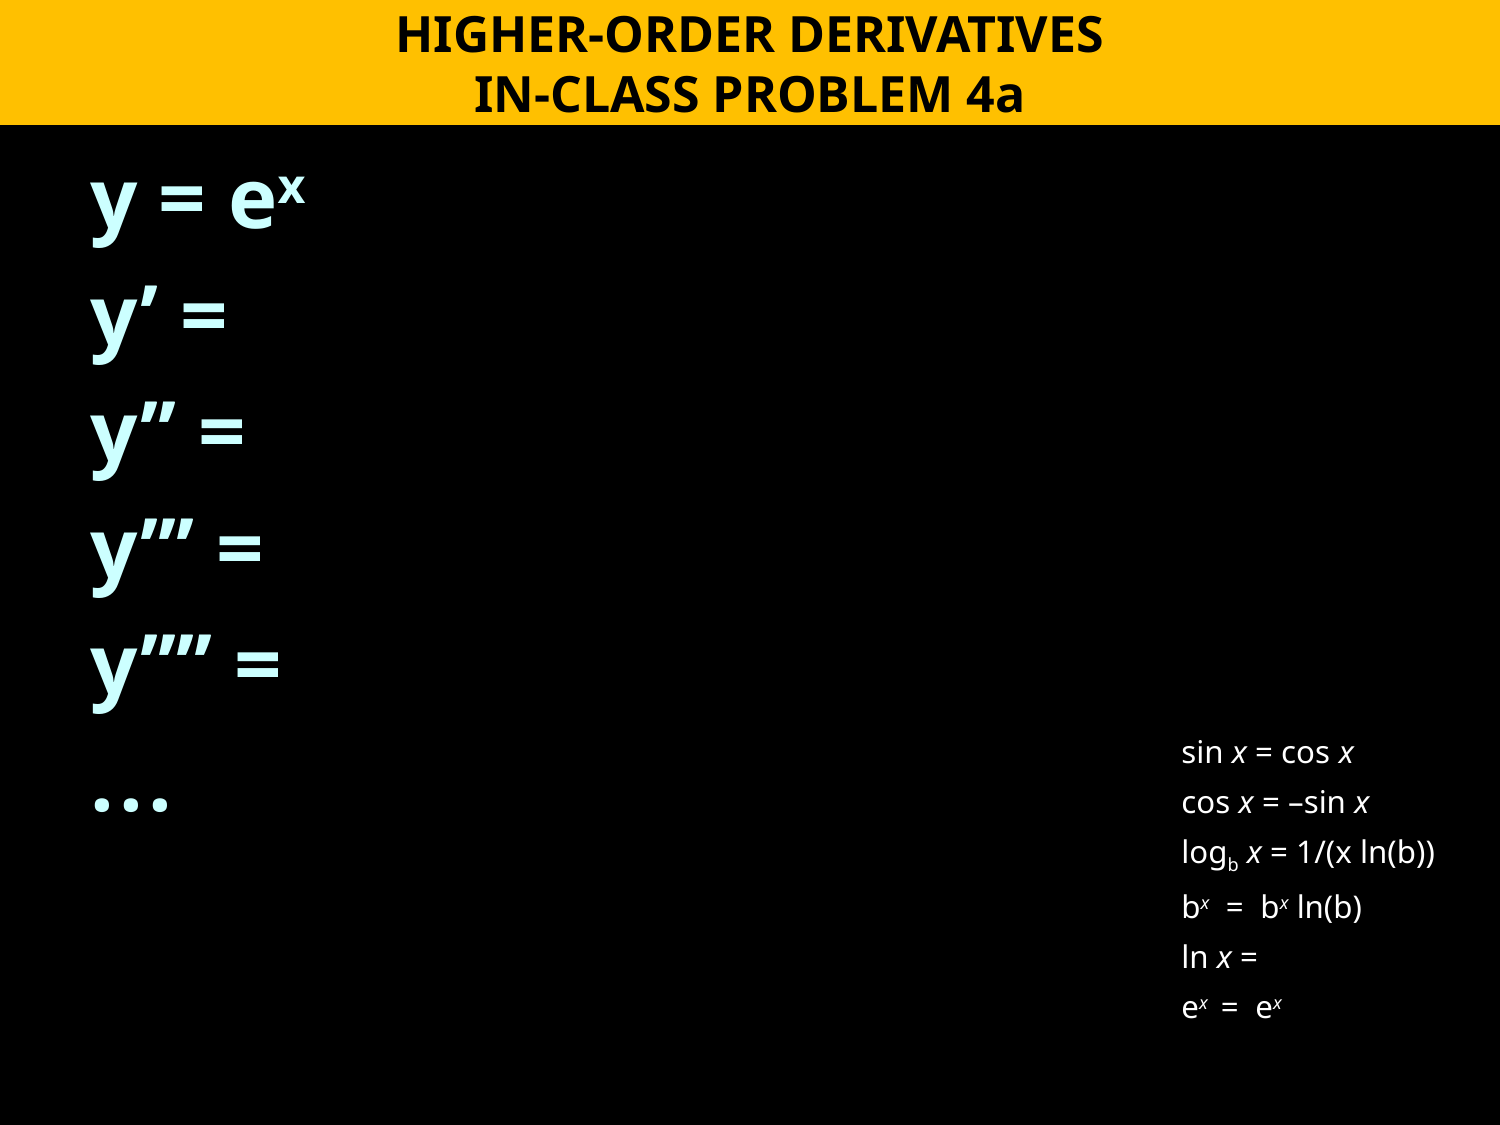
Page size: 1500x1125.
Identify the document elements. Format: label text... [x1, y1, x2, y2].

text_box HIGHER-ORDER DERIVATIVES IN-CLASS PROBLEM 4a [0, 0, 1500, 125]
list y = ex y’ = y’’ = y’’’ = y’’’’ = . . . [75, 137, 1425, 1063]
